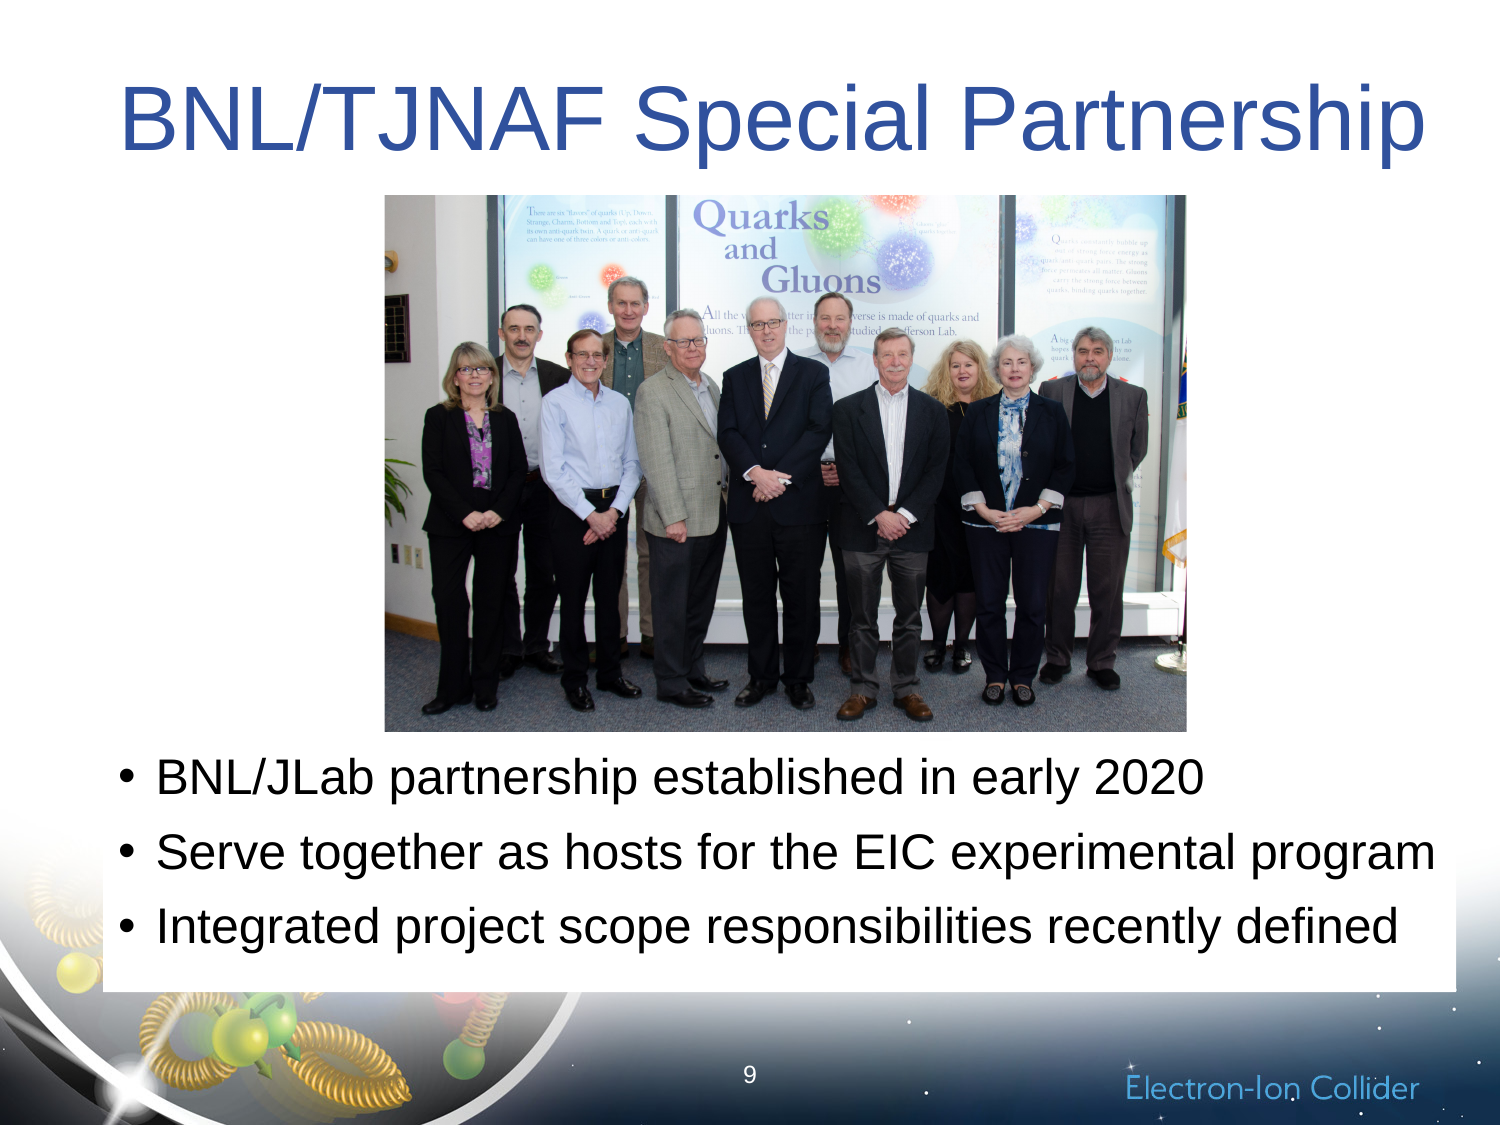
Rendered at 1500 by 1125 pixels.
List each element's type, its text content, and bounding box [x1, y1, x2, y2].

list BNL/JLab partnership established in early 2020 Serve together as hosts for the EIC experimental program Integrated project scope responsibilities recently defined [103, 743, 1457, 993]
title BNL/TJNAF Special Partnership [103, 11, 1469, 230]
slide_number 9 [581, 1043, 919, 1104]
picture [0, 0, 1500, 1125]
